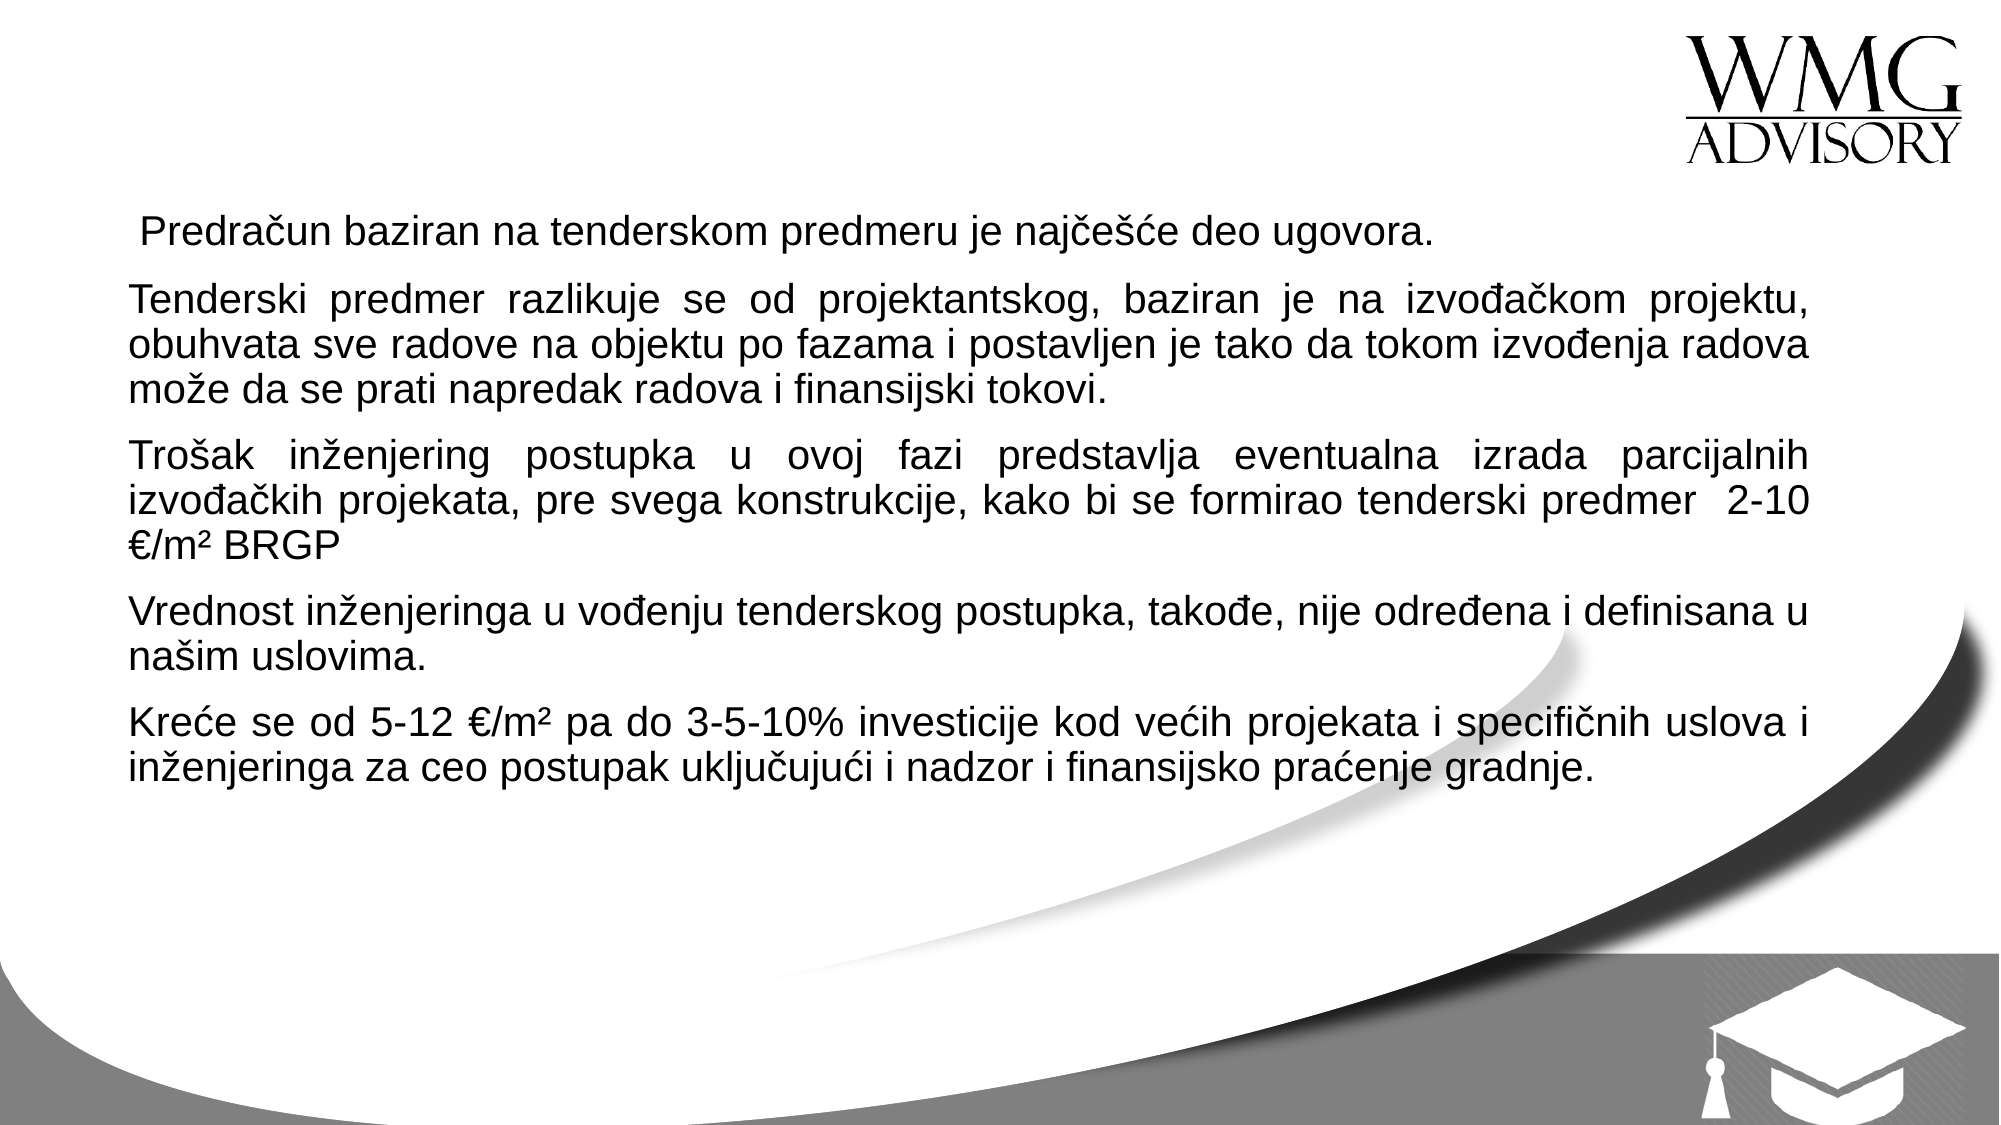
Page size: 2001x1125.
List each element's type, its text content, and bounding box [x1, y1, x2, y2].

picture [1681, 36, 1966, 166]
list Predračun baziran na tenderskom predmeru je najčešće deo ugovora. Tenderski predmer razlikuje se od projektantskog, baziran je na izvođačkom projektu, obuhvata sve radove na objektu po fazama i postavljen je tako da tokom izvođenja radova može da se prati napredak radova i finansijski tokovi. Trošak inženjering postupka u ovoj fazi predstavlja eventualna izrada parcijalnih izvođačkih projekata, pre svega konstrukcije, kako bi se formirao tenderski predmer 2-10 €/m² BRGP Vrednost inženjeringa u vođenju tenderskog postupka, takođe, nije određena i definisana u našim uslovima. Kreće se od 5-12 €/m² pa do 3-5-10% investicije kod većih projekata i specifičnih uslova i inženjeringa za ceo postupak uključujući i nadzor i finansijsko praćenje gradnje. [113, 195, 1826, 1043]
